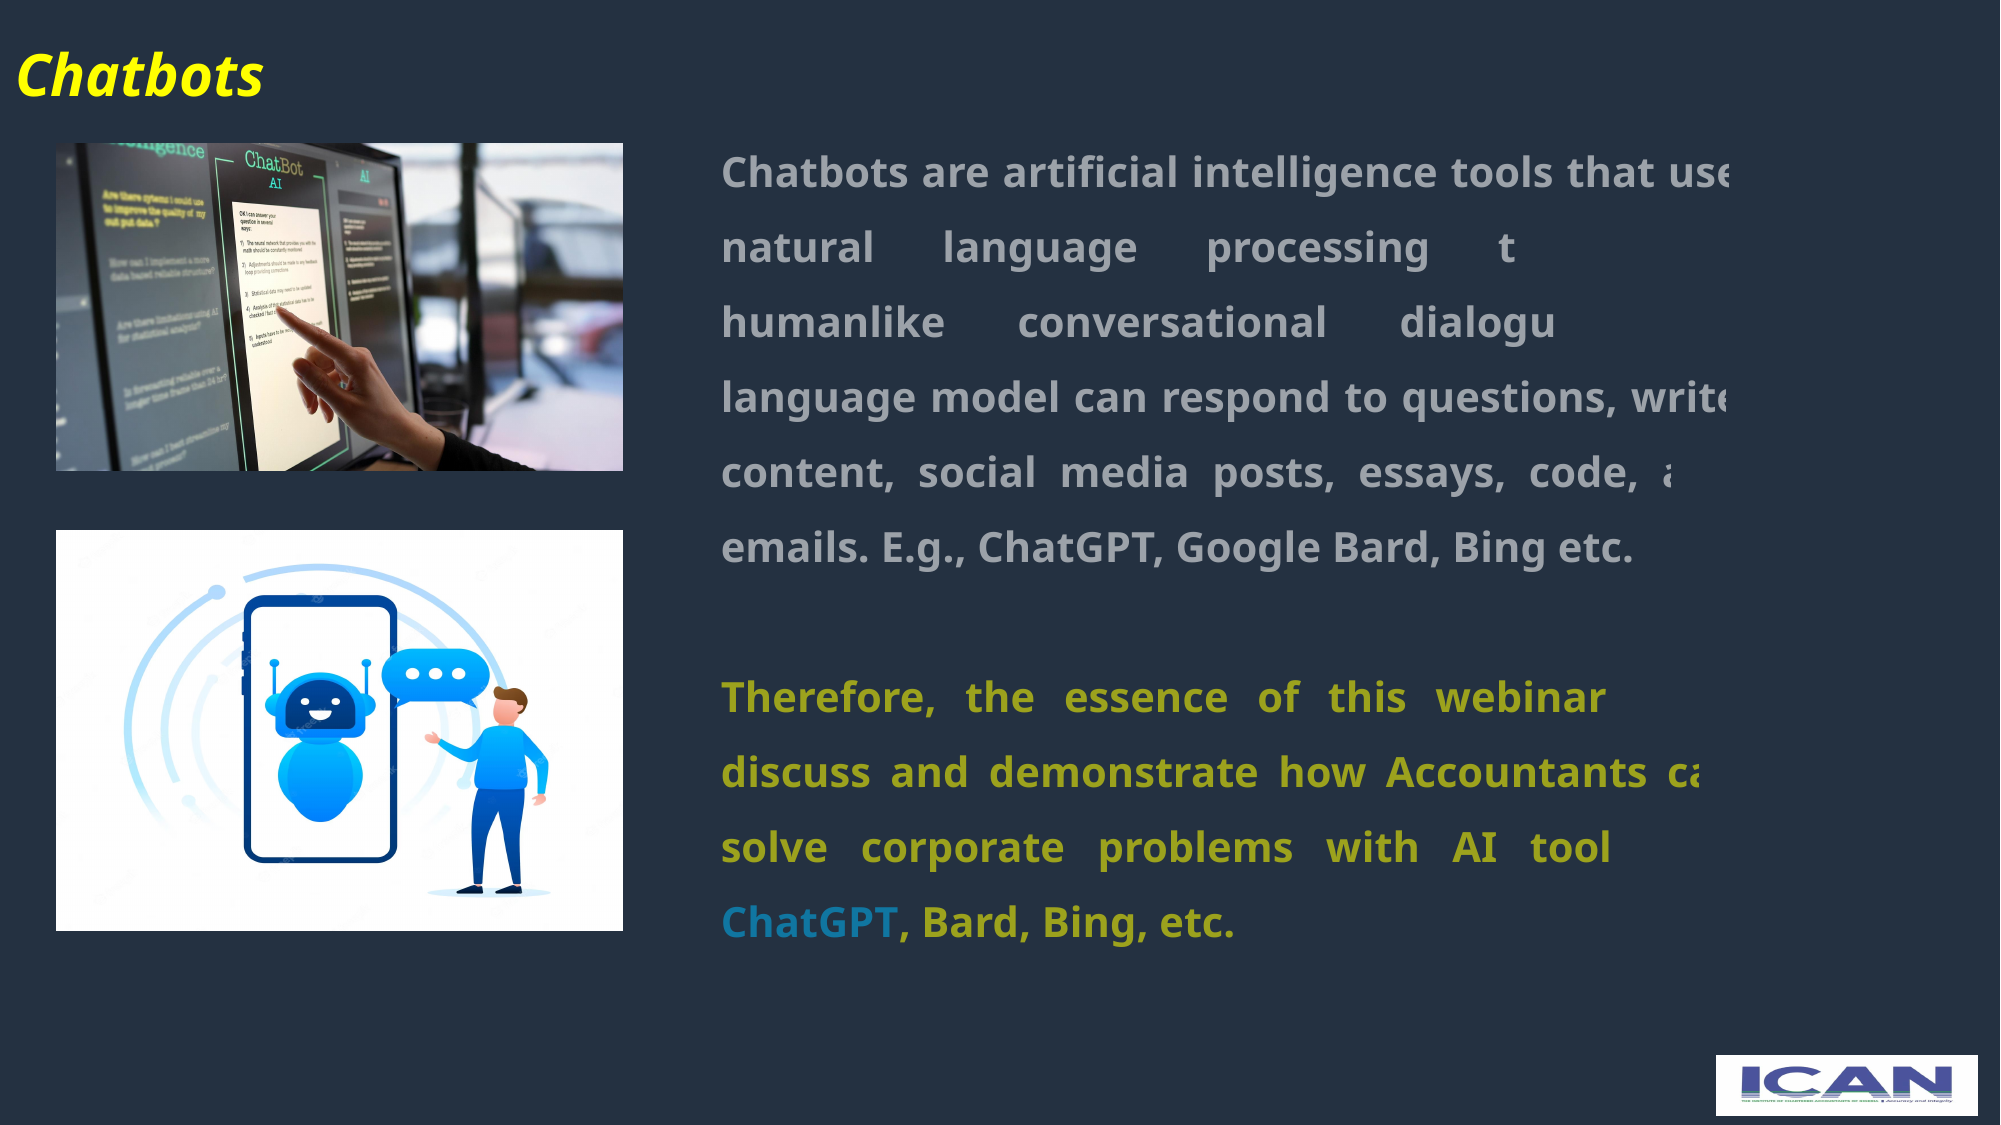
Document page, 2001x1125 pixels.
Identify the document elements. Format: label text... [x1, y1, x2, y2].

picture [1716, 1054, 1978, 1116]
picture [55, 143, 624, 471]
title Chatbots [15, 46, 582, 144]
text_box Chatbots are artificial intelligence tools that use natural language processing to create humanlike conversational dialogue. The language model can respond to questions, write content, social media posts, essays, code, and emails. E.g., ChatGPT, Google Bard, Bing etc. Therefore, the essence of this webinar is to discuss and demonstrate how Accountants can solve corporate problems with AI tools like ChatGPT, Bard, Bing, etc. [705, 113, 1757, 953]
picture [55, 530, 624, 931]
